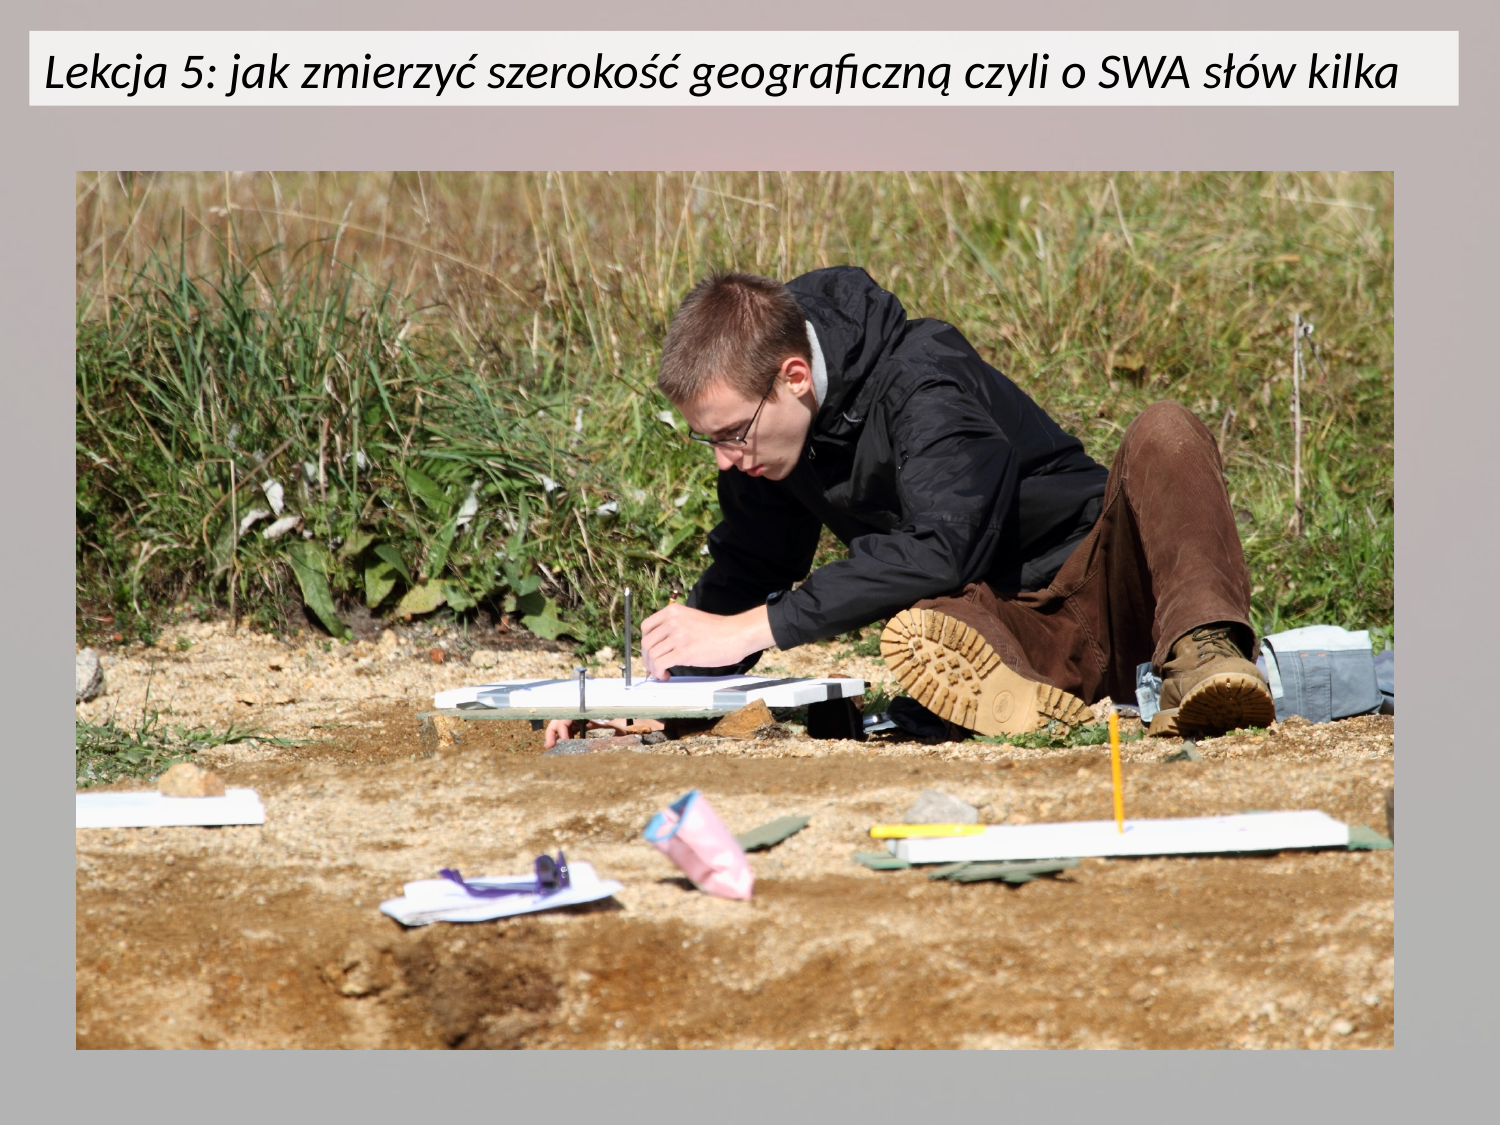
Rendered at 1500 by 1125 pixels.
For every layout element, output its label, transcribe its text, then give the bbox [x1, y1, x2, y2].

text_box Lekcja 5: jak zmierzyć szerokość geograficzną czyli o SWA słów kilka [29, 30, 1459, 106]
picture [0, 0, 1500, 1125]
